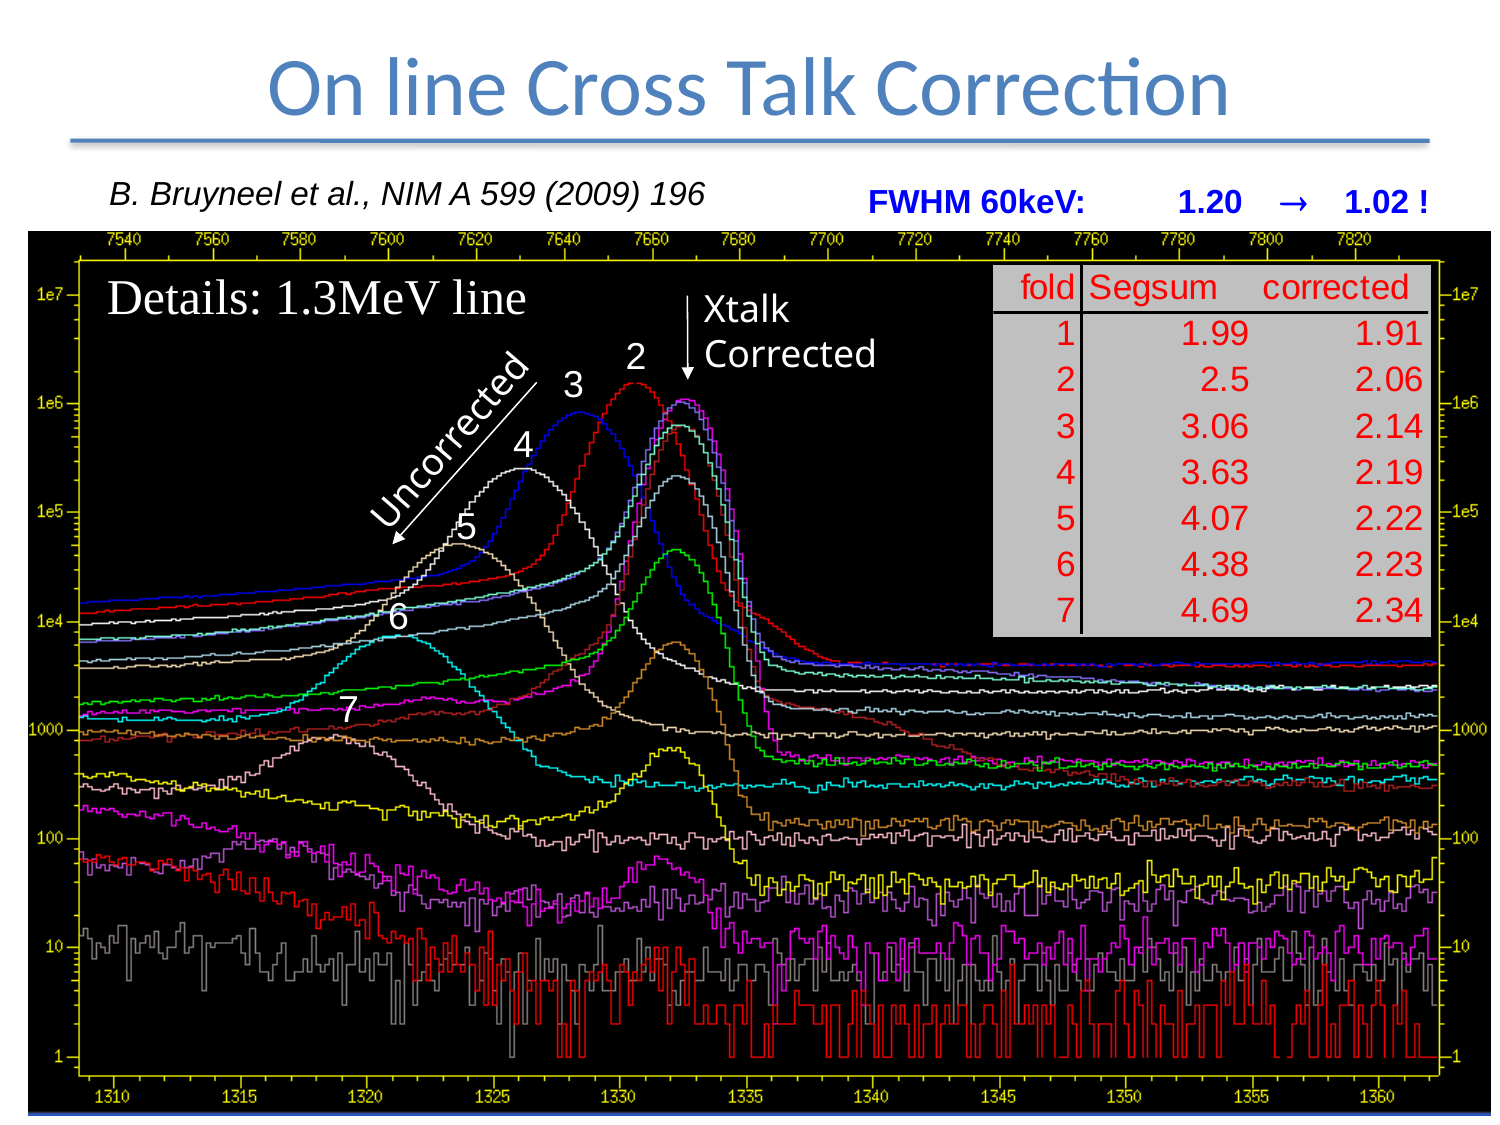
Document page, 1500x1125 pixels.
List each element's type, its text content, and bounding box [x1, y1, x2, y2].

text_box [993, 264, 1432, 637]
text_box On line Cross Talk Correction [74, 24, 1425, 109]
text_box B. Bruyneel et al., NIM A 599 (2009) 196 [94, 164, 722, 220]
text_box FWHM 60keV: 1.20  1.02 ! [853, 172, 1500, 228]
picture [27, 230, 1491, 1116]
